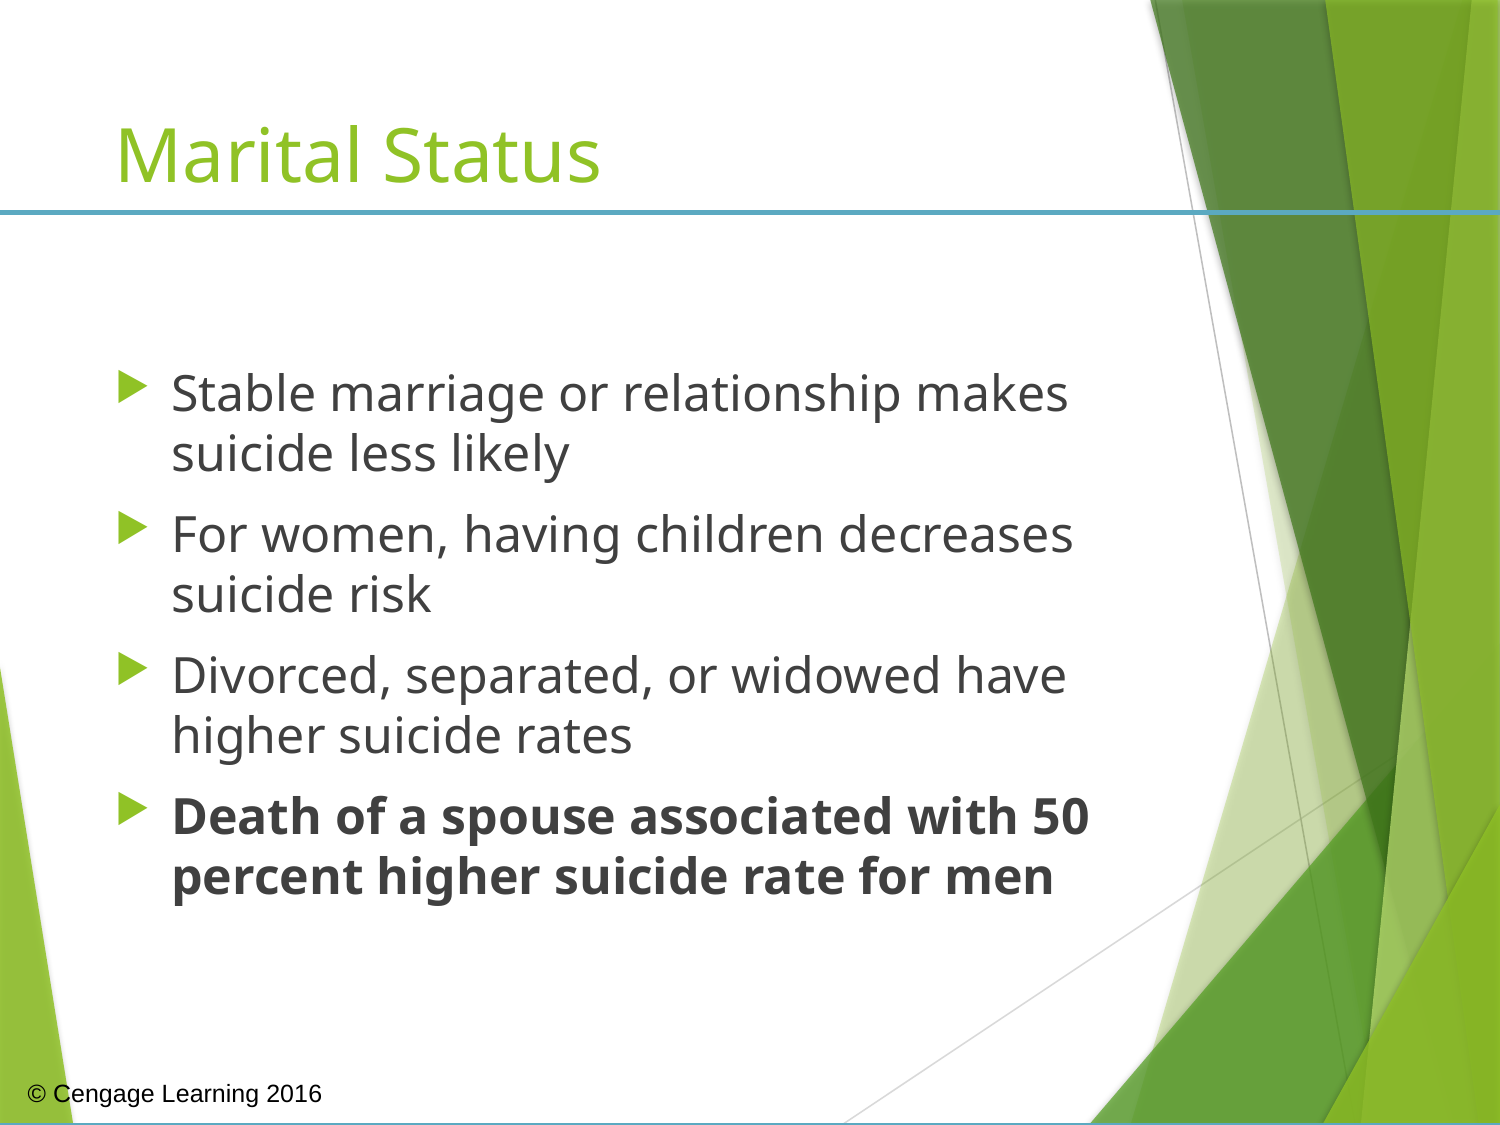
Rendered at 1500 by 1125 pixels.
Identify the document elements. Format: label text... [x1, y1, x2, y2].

title Marital Status [99, 99, 1142, 317]
list Stable marriage or relationship makes suicide less likely For women, having children decreases suicide risk Divorced, separated, or widowed have higher suicide rates Death of a spouse associated with 50 percent higher suicide rate for men [99, 354, 1142, 992]
